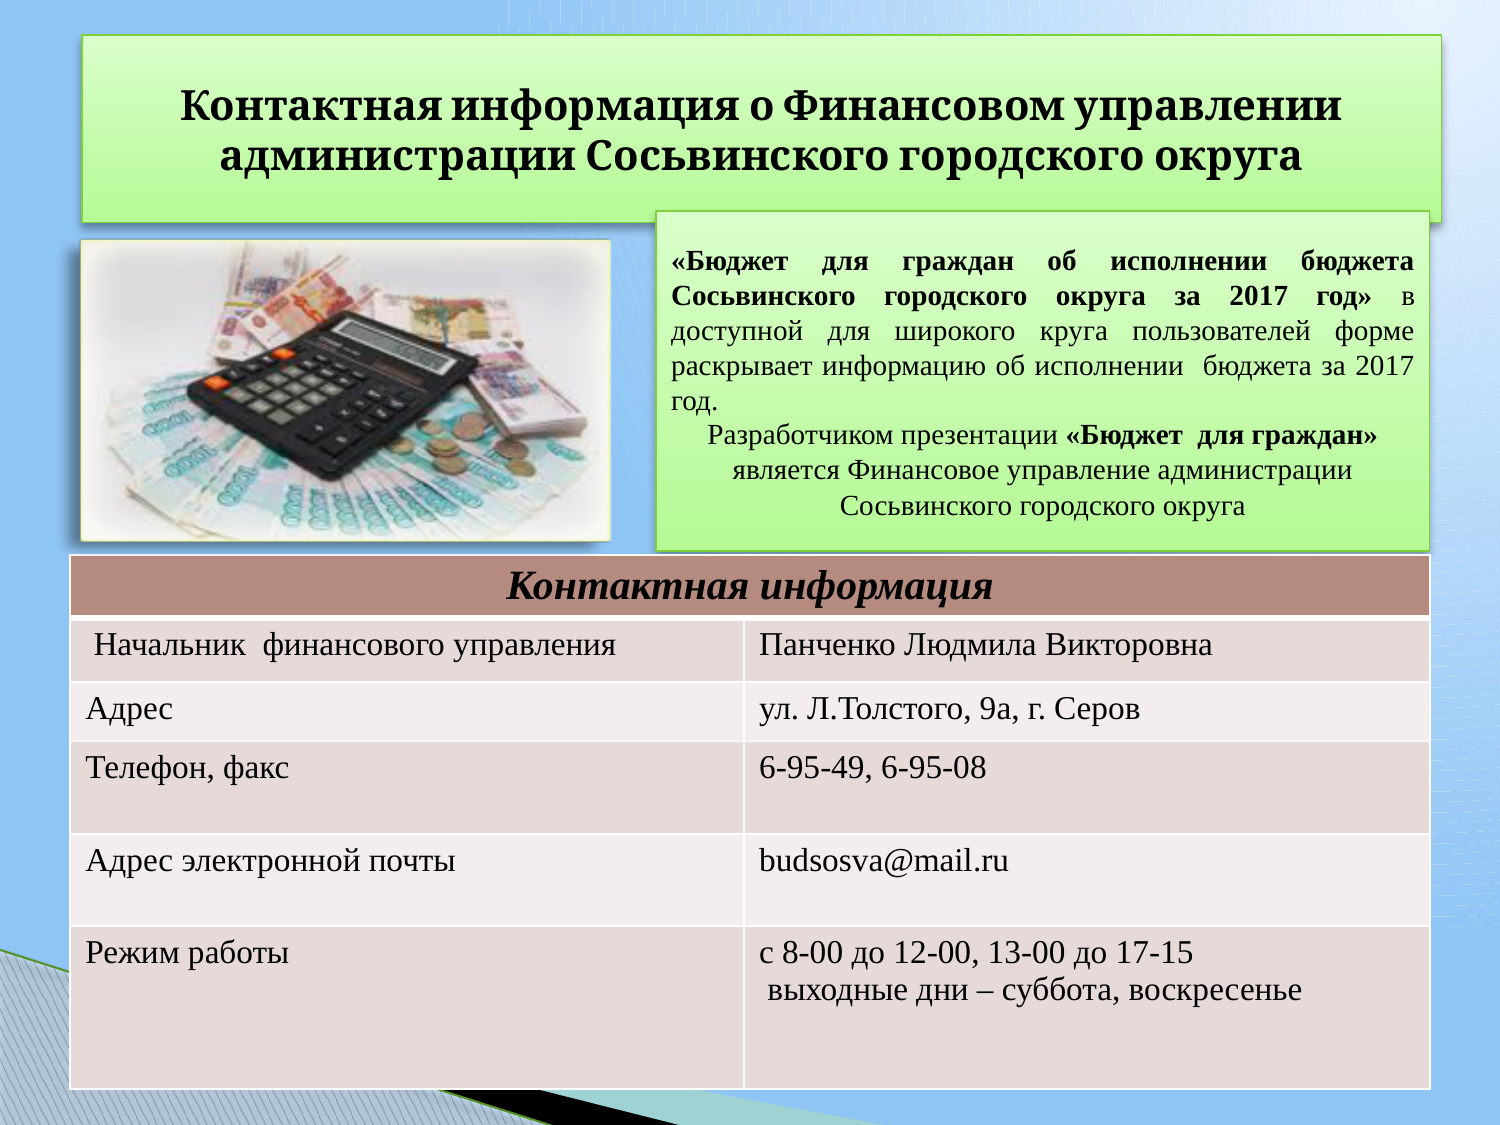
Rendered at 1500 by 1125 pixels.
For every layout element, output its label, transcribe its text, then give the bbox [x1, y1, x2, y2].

table_header Контактная информация [71, 556, 1429, 615]
table_cell Адрес электронной почты [71, 835, 743, 925]
table_cell Начальник финансового управления [71, 621, 743, 681]
table_cell Адрес [71, 683, 743, 741]
text_box «Бюджет для граждан об исполнении бюджета Сосьвинского городского округа за 2017 год» в доступной для широкого круга пользователей форме раскрывает информацию об исполнении бюджета за 2017 год. Разработчиком презентации «Бюджет для граждан» является Финансовое управление администрации Сосьвинского городского округа [655, 210, 1430, 552]
table_cell budsosva@mail.ru [745, 835, 1429, 925]
table_cell ул. Л.Толстого, 9а, г. Серов [745, 683, 1429, 741]
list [34, 222, 657, 570]
table_cell Телефон, факс [71, 742, 743, 833]
table_cell 6-95-49, 6-95-08 [745, 742, 1429, 833]
table_cell с 8-00 до 12-00, 13-00 до 17-15 выходные дни – суббота, воскресенье [745, 927, 1429, 1088]
table_cell Панченко Людмила Викторовна [745, 621, 1429, 681]
title Контактная информация о Финансовом управлении администрации Сосьвинского городского округа [81, 34, 1442, 223]
table_cell Режим работы [71, 927, 743, 1088]
